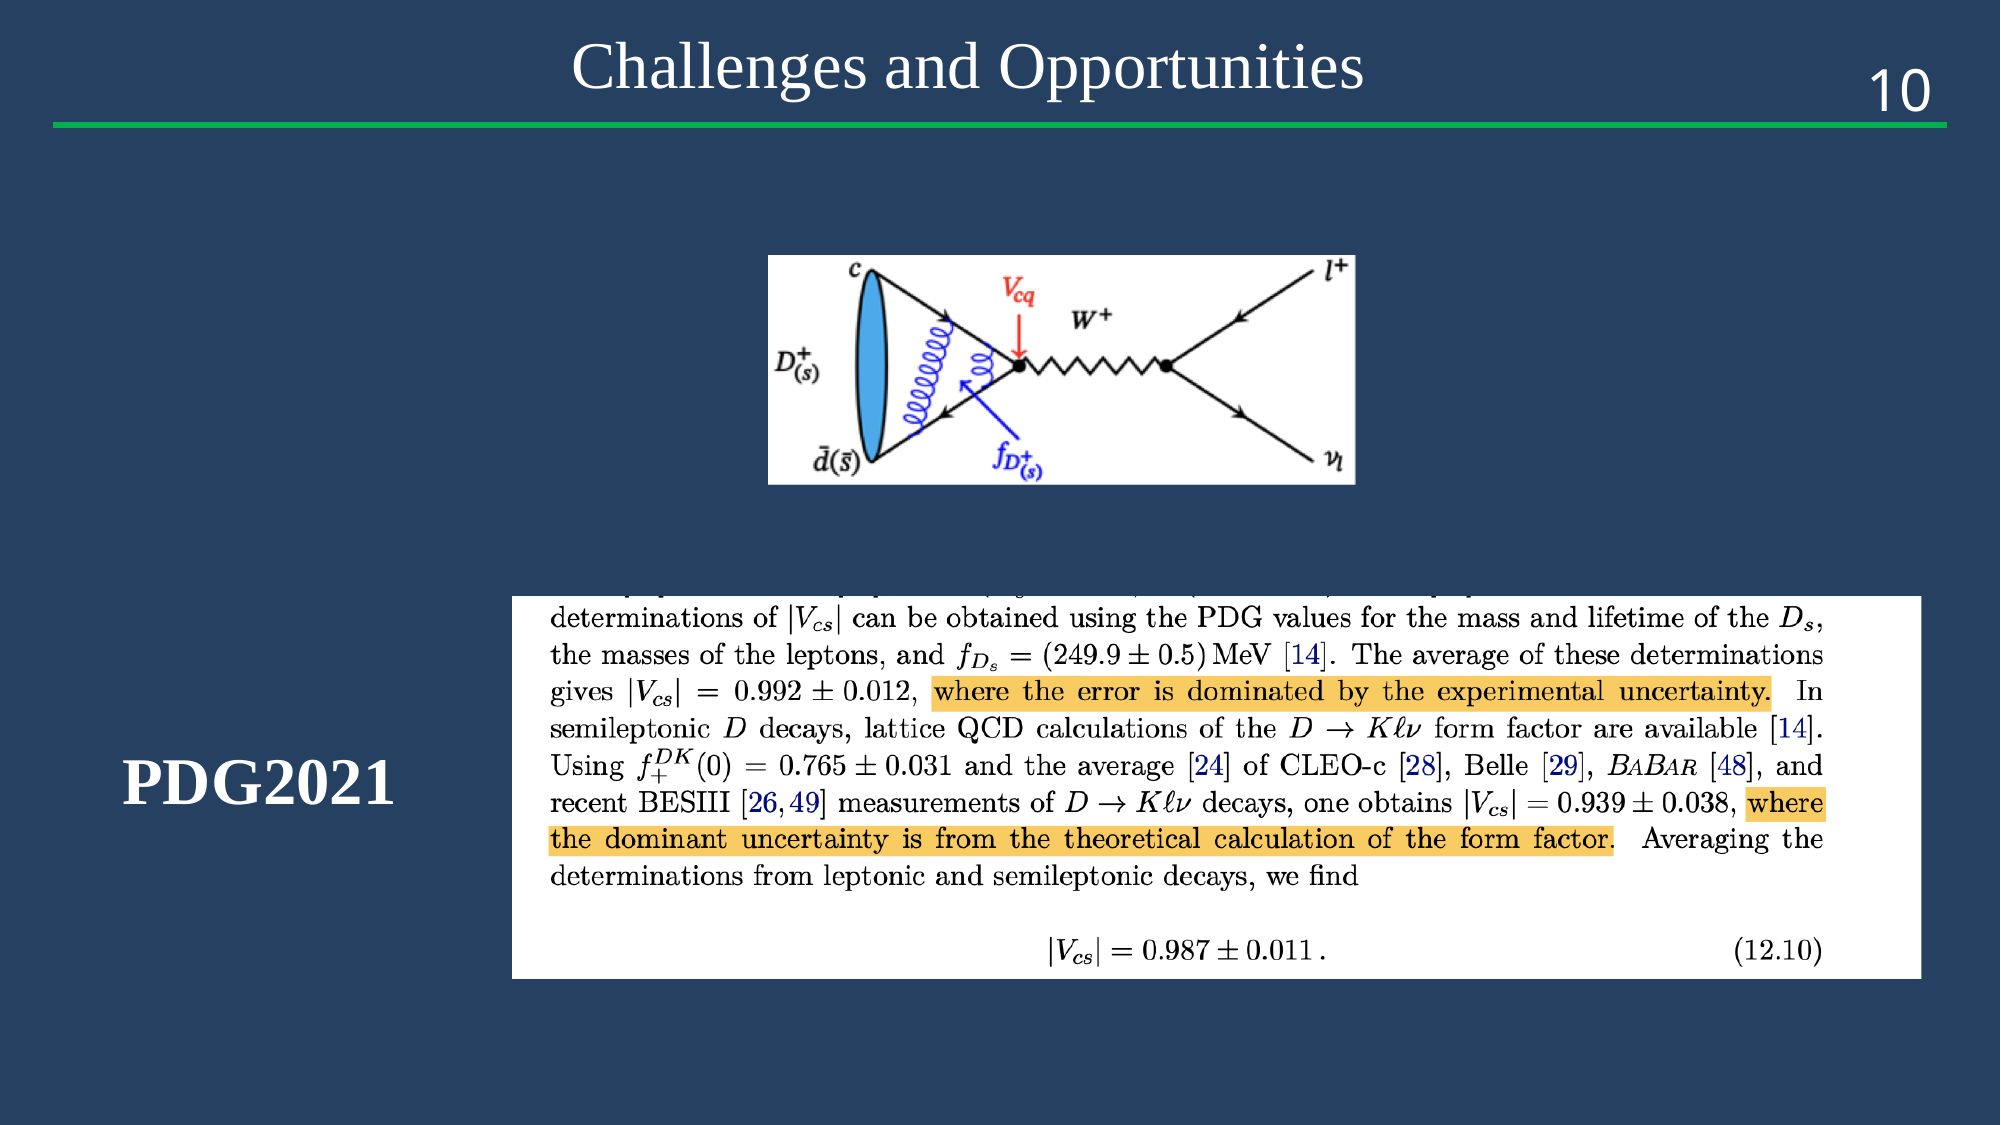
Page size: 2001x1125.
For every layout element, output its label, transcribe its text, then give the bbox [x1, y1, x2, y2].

text_box Challenges and Opportunities [106, 14, 1832, 110]
text_box PDG2021 [107, 730, 413, 825]
picture [768, 255, 1356, 486]
slide_number 10 [1481, 63, 1949, 124]
picture [512, 596, 1922, 979]
